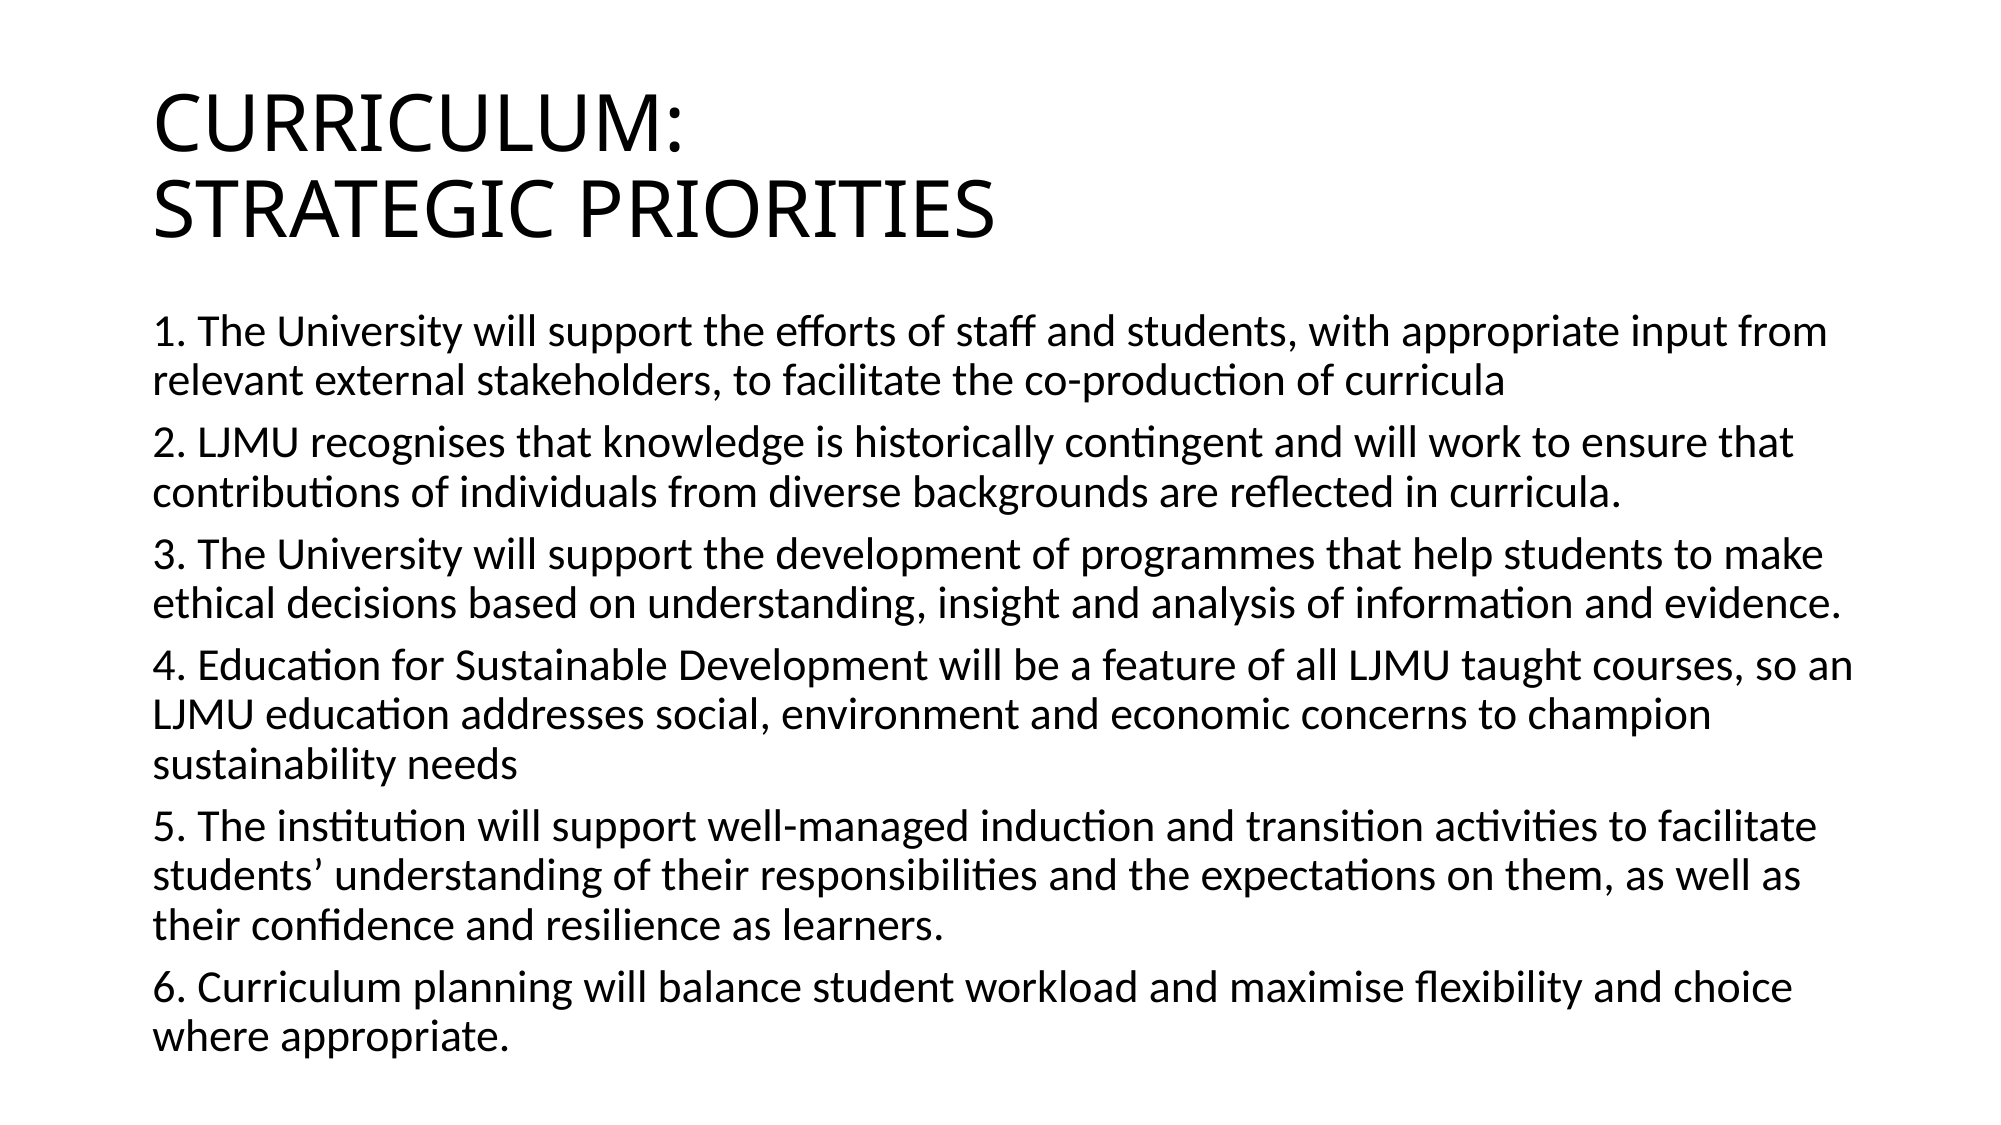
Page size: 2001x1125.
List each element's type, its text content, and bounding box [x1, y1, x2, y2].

list 1. The University will support the efforts of staff and students, with appropriate input from relevant external stakeholders, to facilitate the co-production of curricula 2. LJMU recognises that knowledge is historically contingent and will work to ensure that contributions of individuals from diverse backgrounds are reflected in curricula. 3. The University will support the development of programmes that help students to make ethical decisions based on understanding, insight and analysis of information and evidence. 4. Education for Sustainable Development will be a feature of all LJMU taught courses, so an LJMU education addresses social, environment and economic concerns to champion sustainability needs 5. The institution will support well-managed induction and transition activities to facilitate students’ understanding of their responsibilities and the expectations on them, as well as their confidence and resilience as learners. 6. Curriculum planning will balance student workload and maximise flexibility and choice where appropriate. [137, 299, 1890, 1014]
title CURRICULUM: STRATEGIC PRIORITIES [137, 59, 1863, 278]
